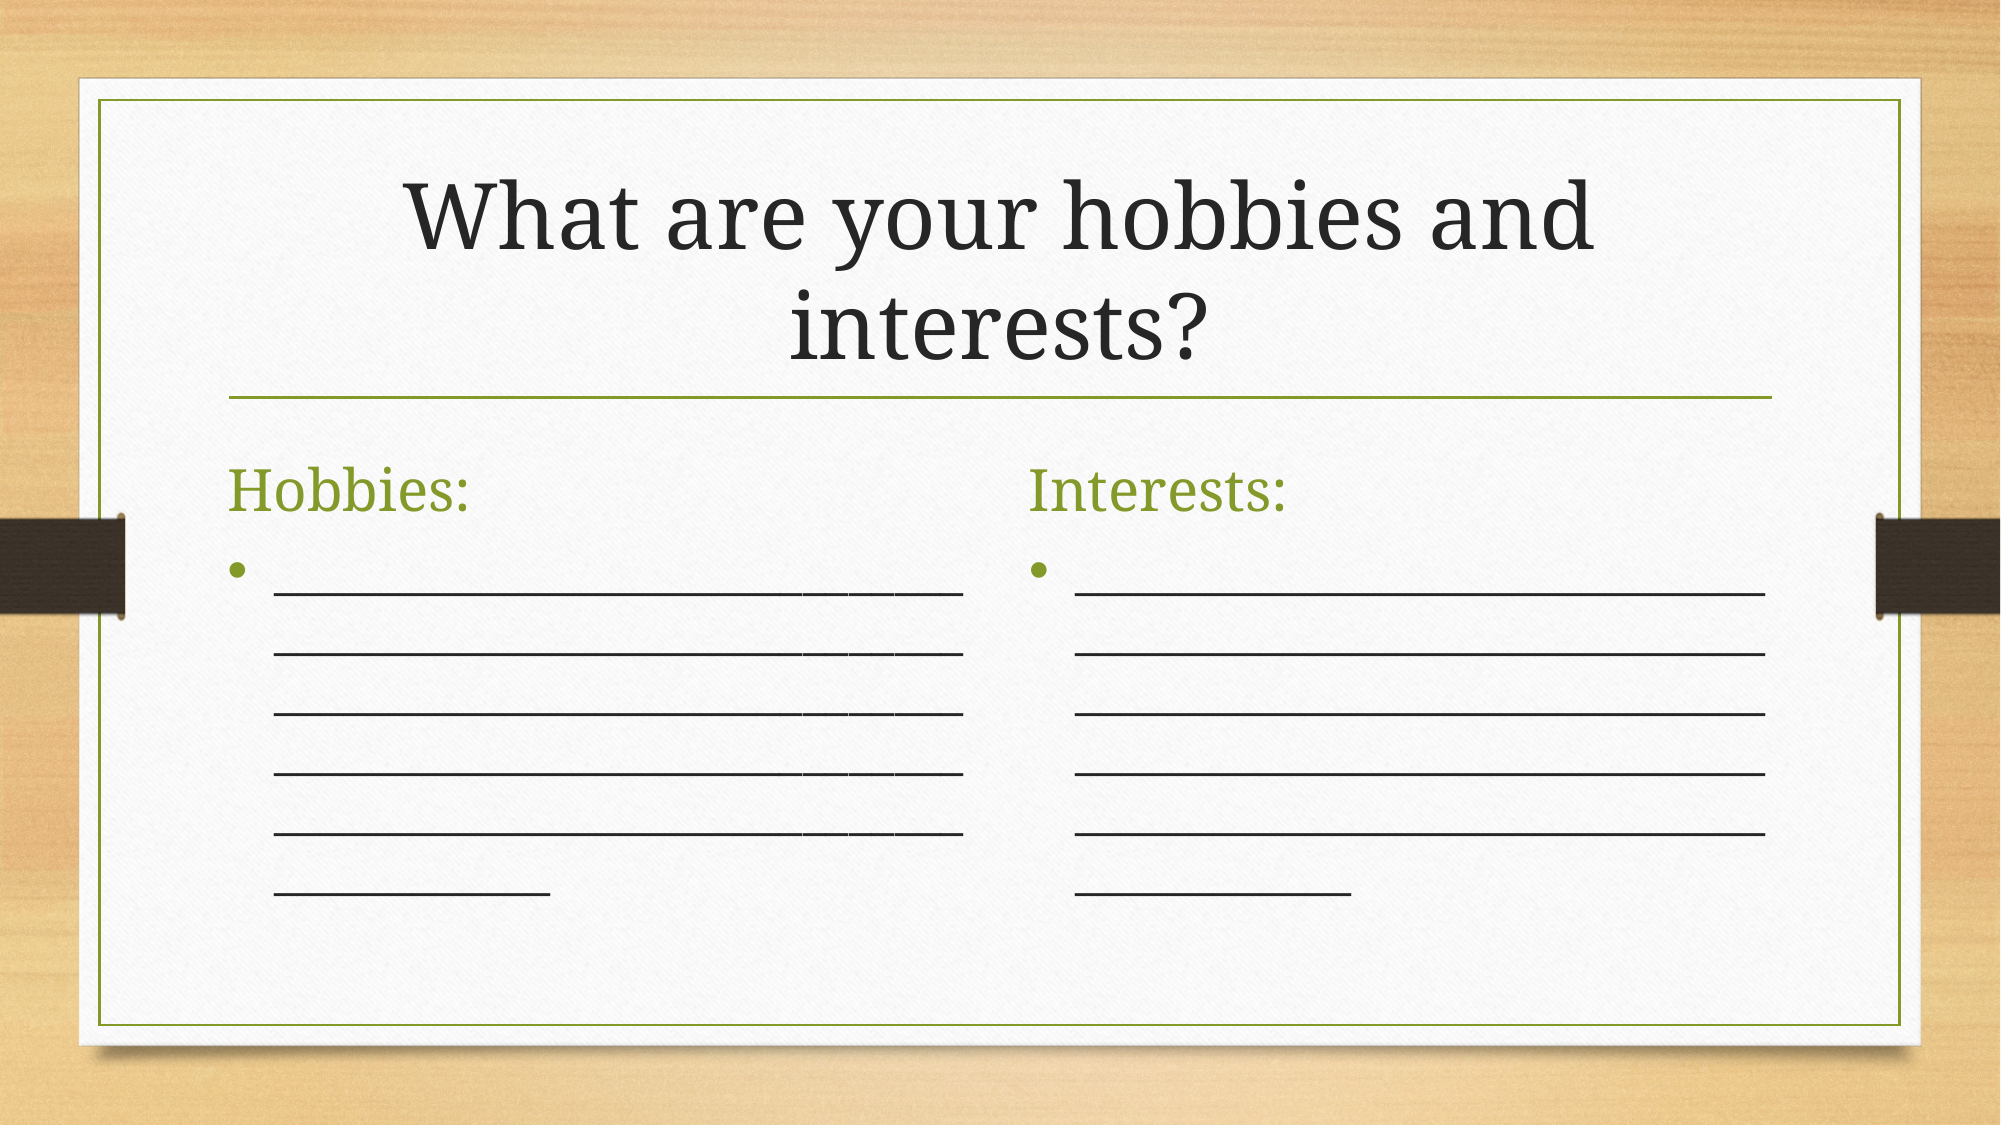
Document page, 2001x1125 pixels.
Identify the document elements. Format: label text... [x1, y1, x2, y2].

list __________________________________________________________________________________________________________________________________________________________________ [1013, 532, 1788, 964]
title What are your hobbies and interests? [212, 161, 1788, 375]
list Interests: [1013, 436, 1788, 531]
list __________________________________________________________________________________________________________________________________________________________________ [212, 532, 987, 964]
list Hobbies: [212, 436, 987, 531]
picture [0, 0, 2001, 1125]
